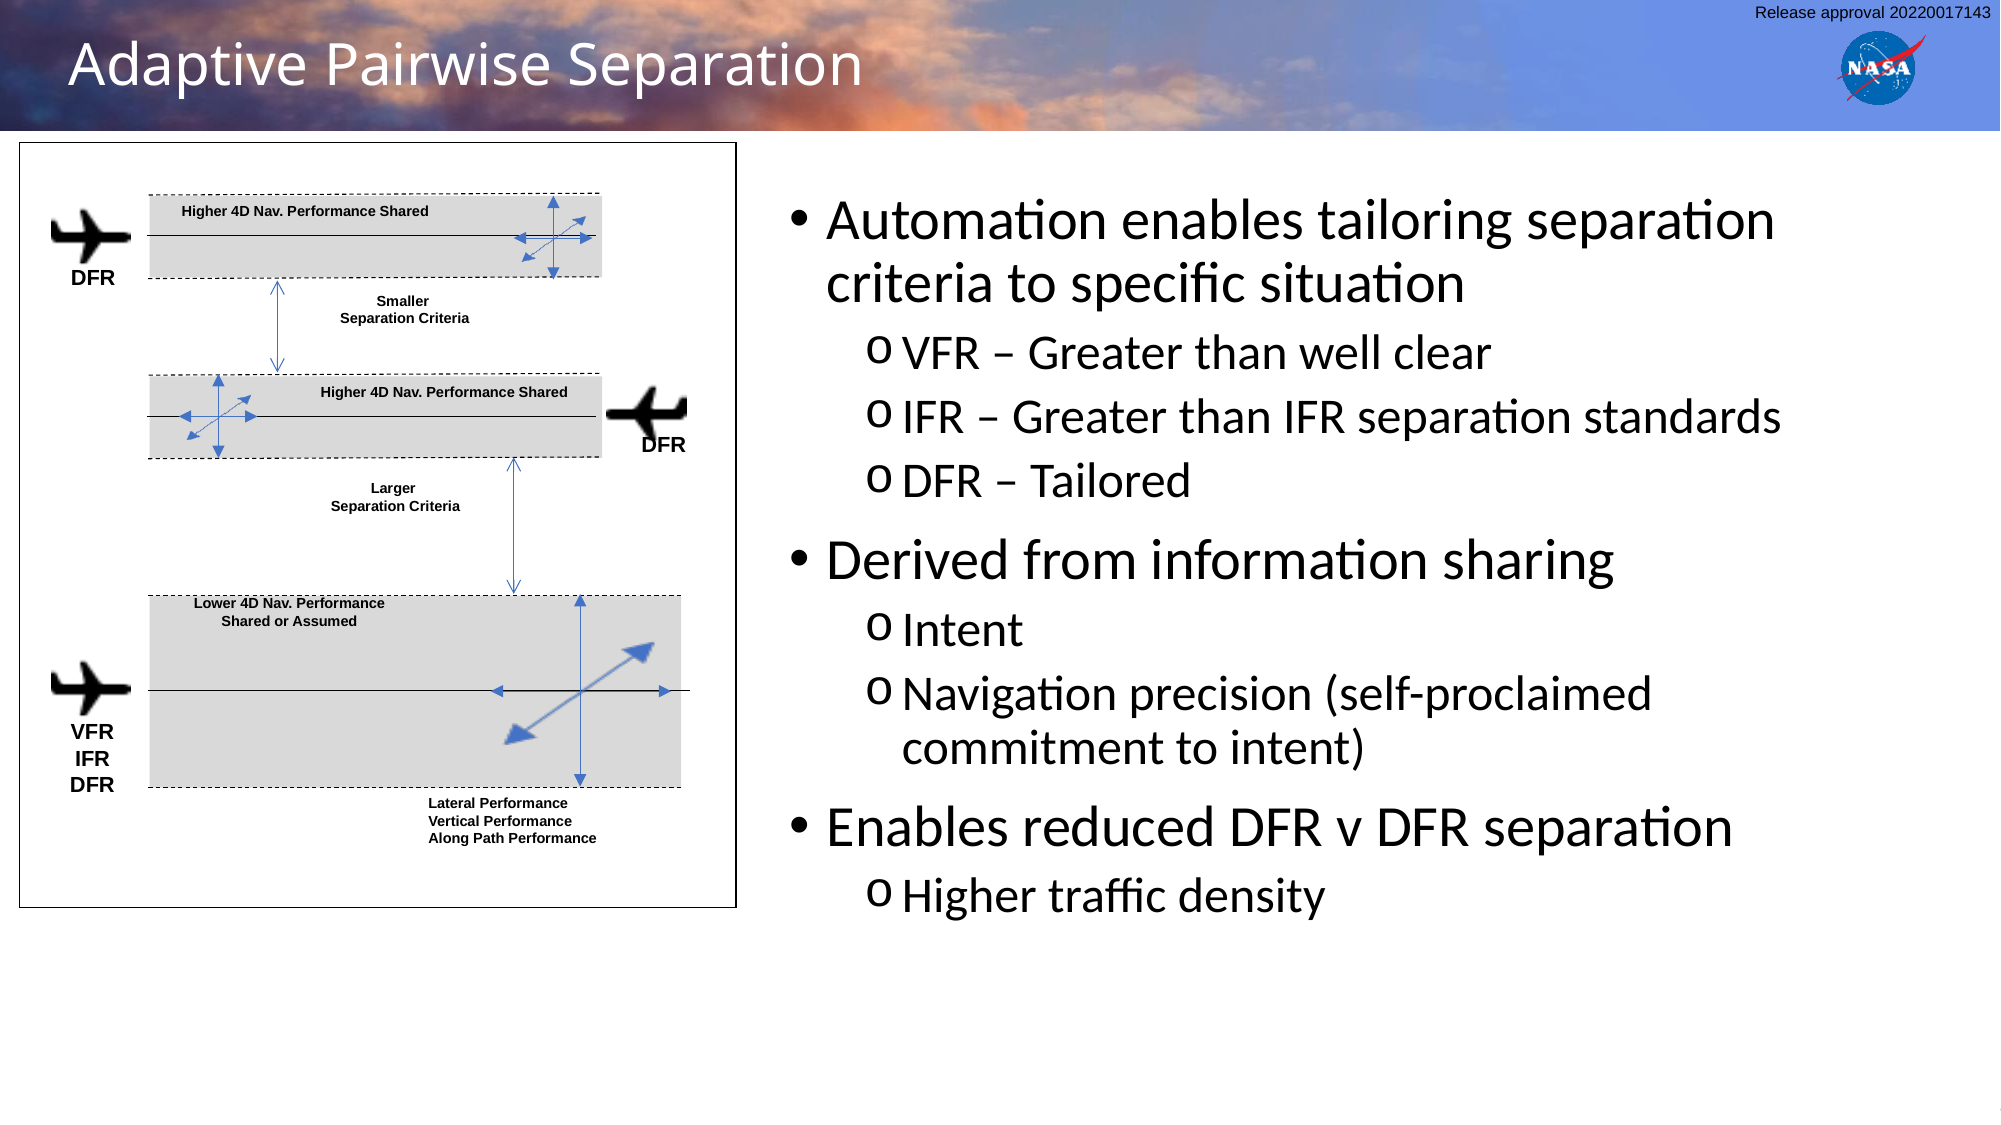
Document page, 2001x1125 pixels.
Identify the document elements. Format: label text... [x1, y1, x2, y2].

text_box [19, 142, 737, 908]
title Adaptive Pairwise Separation [54, 27, 1780, 107]
picture [0, 0, 2000, 131]
list Automation enables tailoring separation criteria to specific situation VFR – Greater than well clear IFR – Greater than IFR separation standards DFR – Tailored Derived from information sharing Intent Navigation precision (self-proclaimed commitment to intent) Enables reduced DFR v DFR separation Higher traffic density [774, 182, 1863, 1012]
